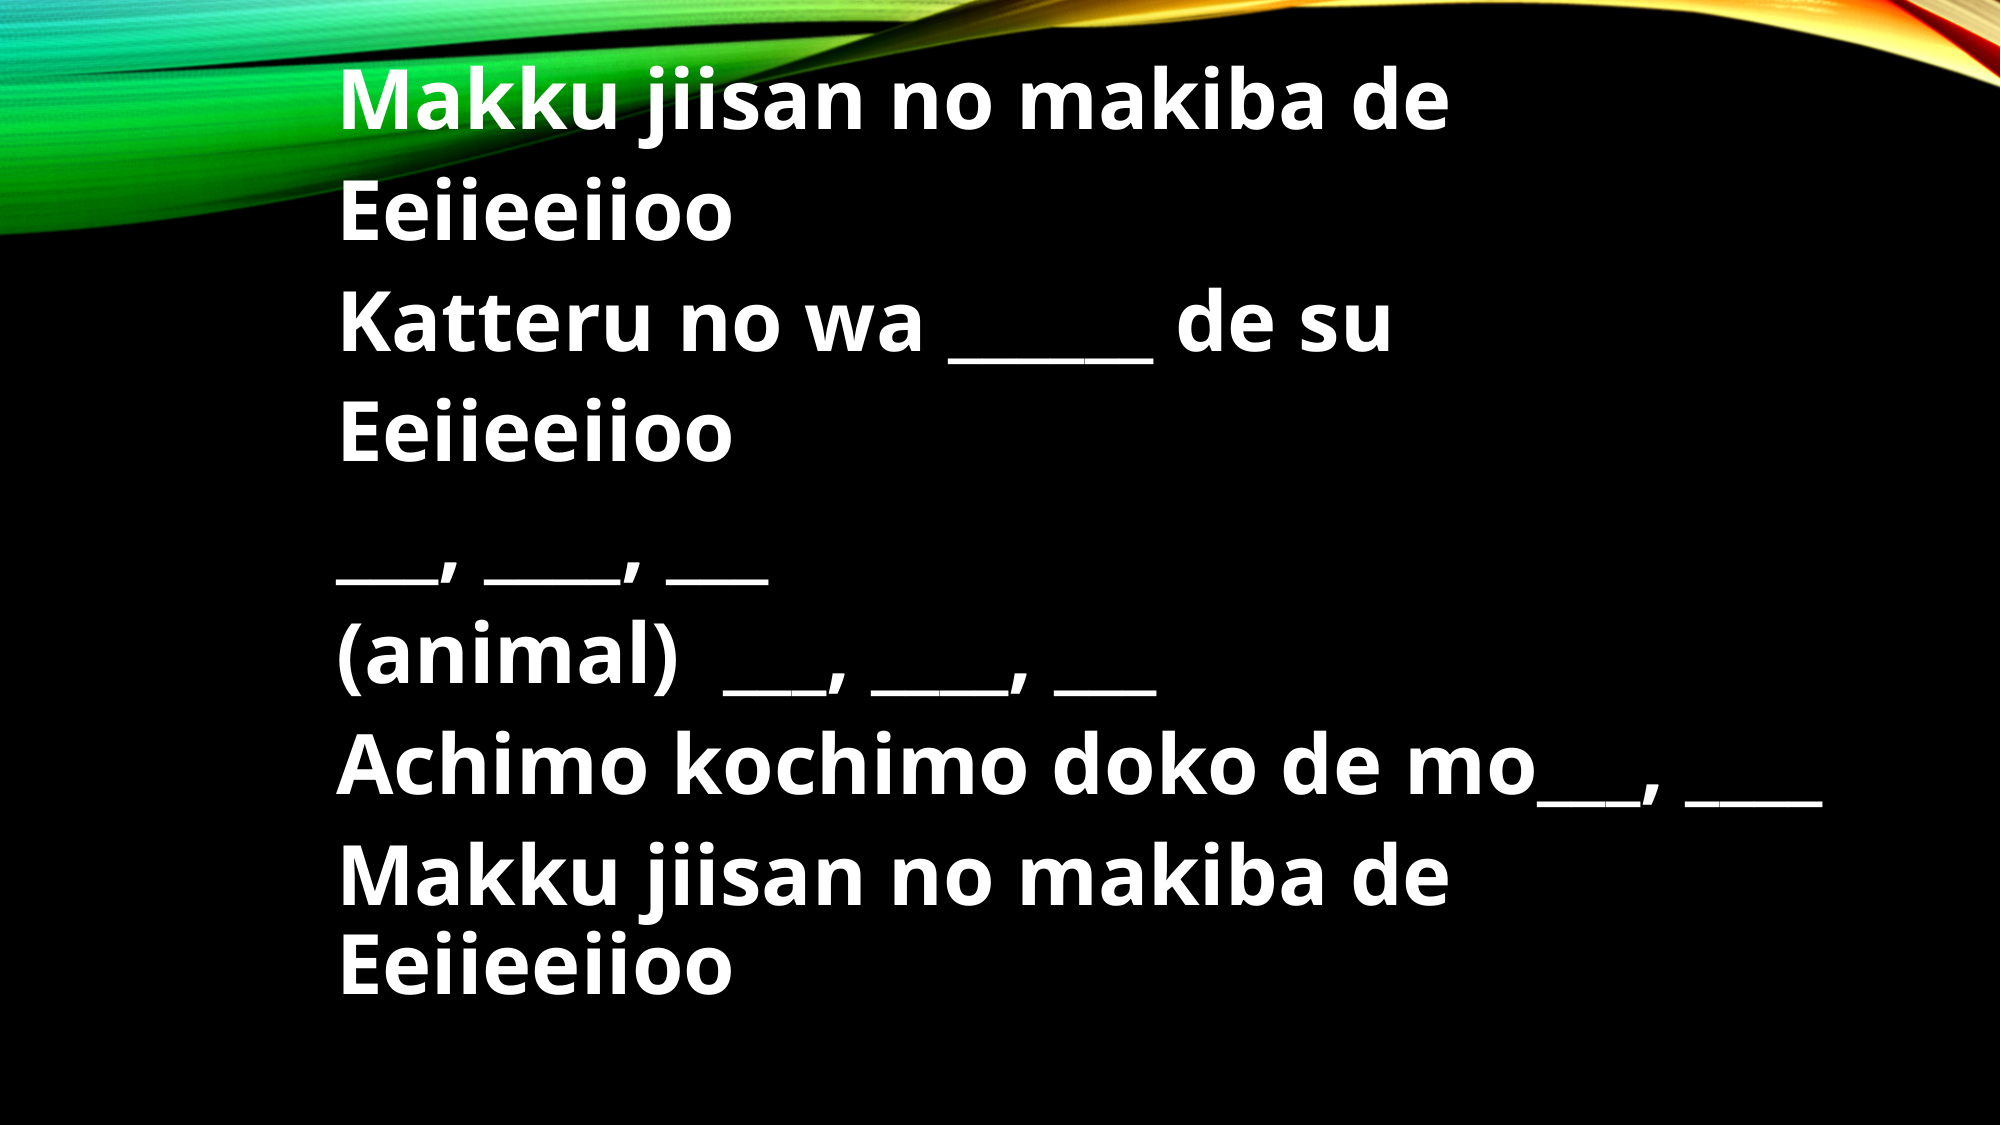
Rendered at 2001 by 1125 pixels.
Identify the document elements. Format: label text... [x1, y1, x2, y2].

text_box Makku jiisan no makiba de Eeiieeiioo Katteru no wa ______ de su Eeiieeiioo ___, ____, ___ (animal) ___, ____, ___ Achimo kochimo doko de mo___, ____ Makku jiisan no makiba de Eeiieeiioo [321, 49, 1917, 1080]
picture [0, 0, 2000, 237]
